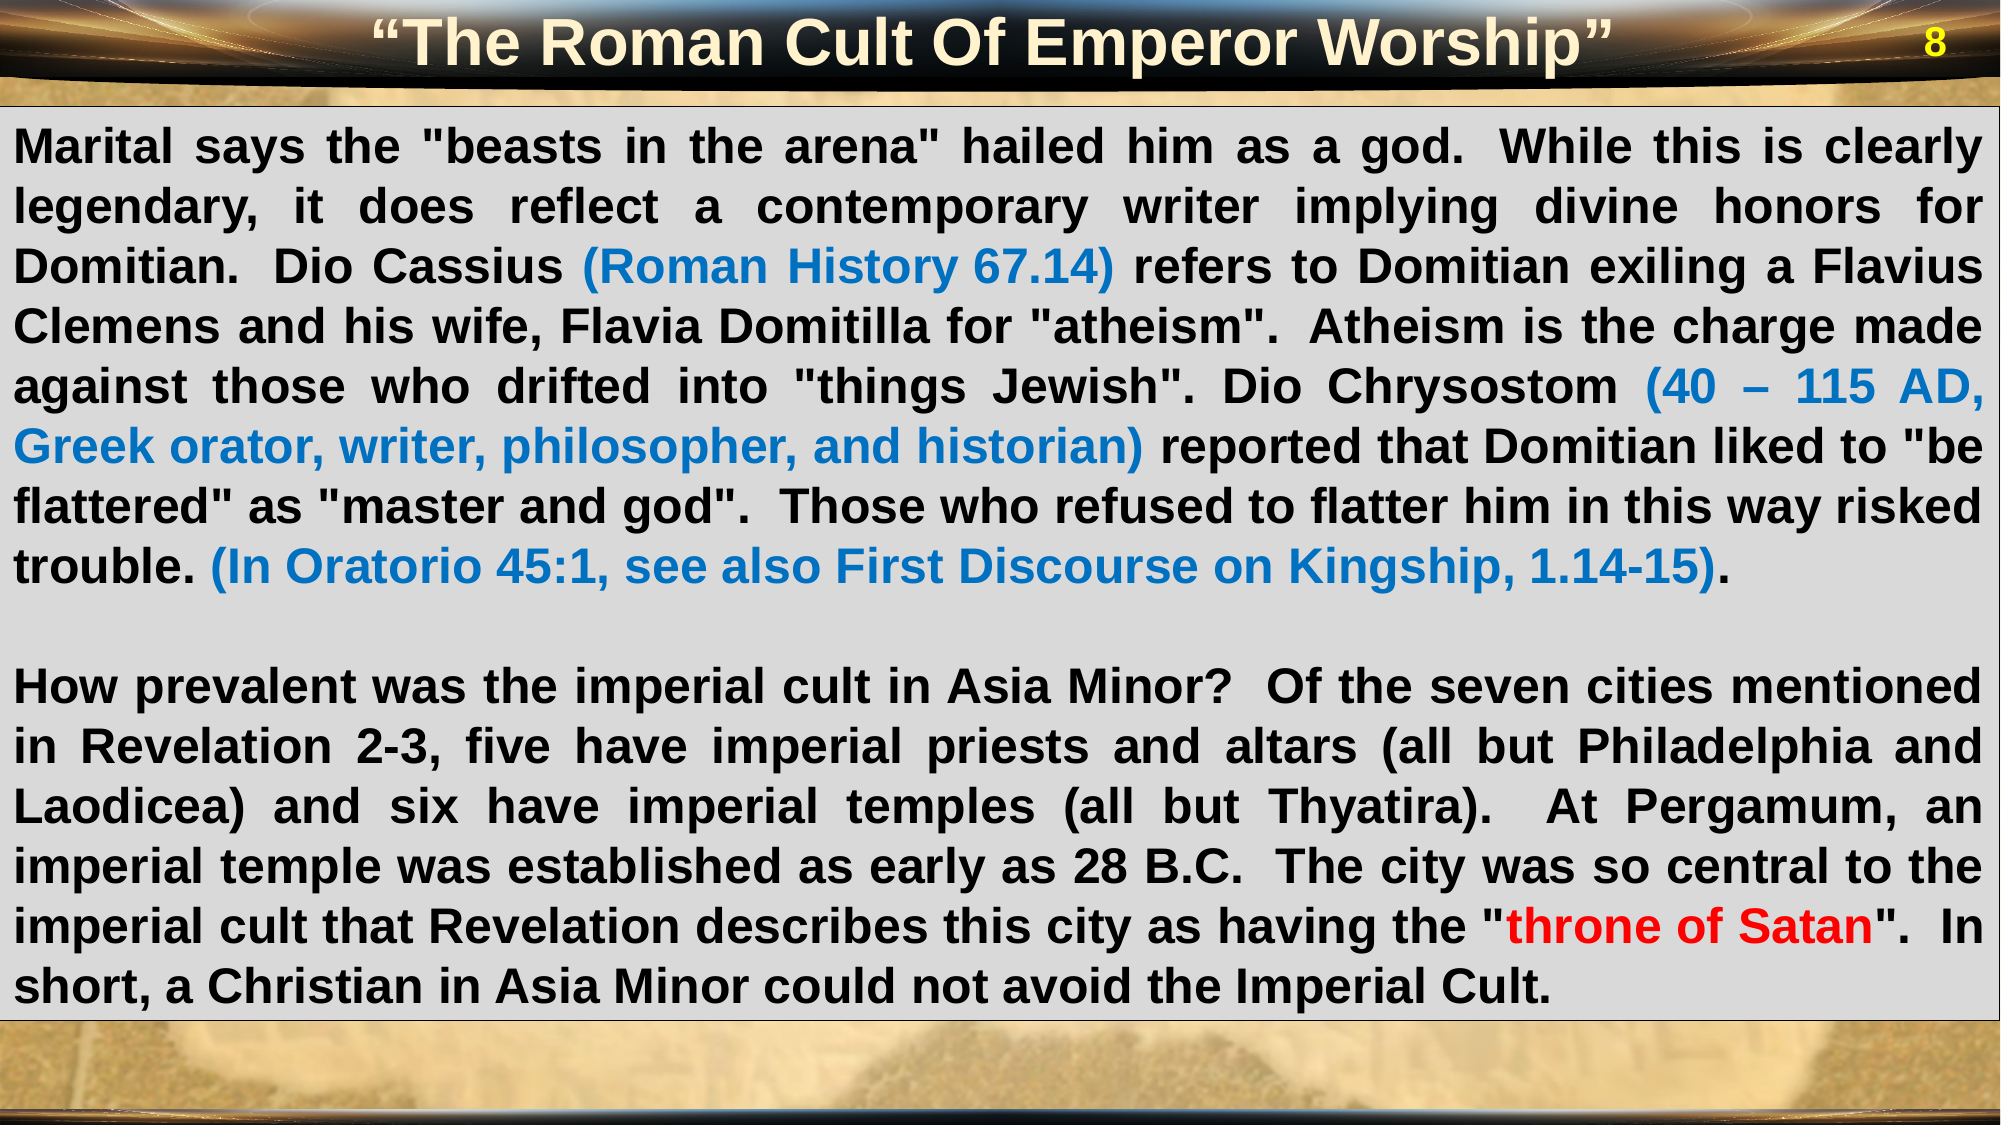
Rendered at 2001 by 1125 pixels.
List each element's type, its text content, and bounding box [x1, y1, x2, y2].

text_box Marital says the "beasts in the arena" hailed him as a god. While this is clearly legendary, it does reflect a contemporary writer implying divine honors for Domitian. Dio Cassius (Roman History 67.14) refers to Domitian exiling a Flavius Clemens and his wife, Flavia Domitilla for "atheism". Atheism is the charge made against those who drifted into "things Jewish". Dio Chrysostom (40 – 115 AD, Greek orator, writer, philosopher, and historian) reported that Domitian liked to "be flattered" as "master and god". Those who refused to flatter him in this way risked trouble. (In Oratorio 45:1, see also First Discourse on Kingship, 1.14-15). How prevalent was the imperial cult in Asia Minor? Of the seven cities mentioned in Revelation 2-3, five have imperial priests and altars (all but Philadelphia and Laodicea) and six have imperial temples (all but Thyatira). At Pergamum, an imperial temple was established as early as 28 B.C. The city was so central to the imperial cult that Revelation describes this city as having the "throne of Satan". In short, a Christian in Asia Minor could not avoid the Imperial Cult. [0, 106, 2000, 1021]
picture [0, 0, 2001, 1125]
text_box “The Roman Cult Of Emperor Worship” [0, 0, 1994, 88]
